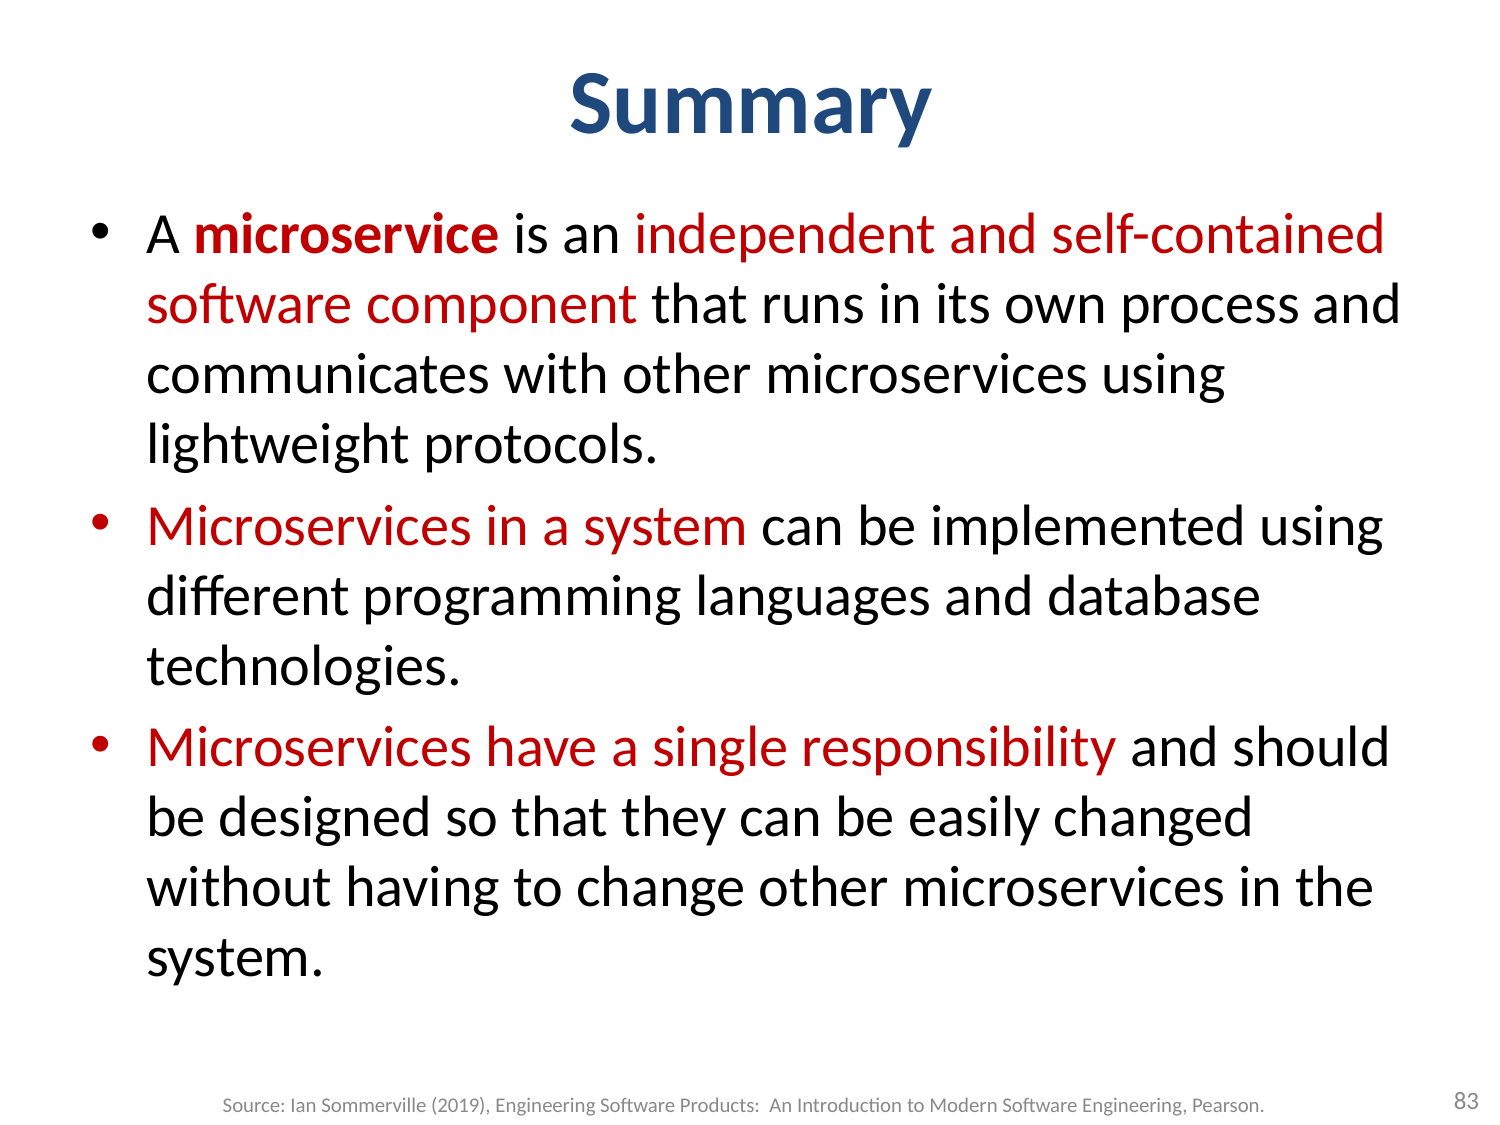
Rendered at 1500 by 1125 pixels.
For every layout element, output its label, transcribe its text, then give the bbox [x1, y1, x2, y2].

list A microservice is an independent and self-contained software component that runs in its own process and communicates with other microservices using lightweight protocols. Microservices in a system can be implemented using different programming languages and database technologies. Microservices have a single responsibility and should be designed so that they can be easily changed without having to change other microservices in the system. [75, 187, 1425, 1070]
title Summary [76, 19, 1427, 175]
footer Source: Ian Sommerville (2019), Engineering Software Products: An Introduction to Modern Software Engineering, Pearson. [100, 1082, 1388, 1125]
slide_number 83 [1144, 1069, 1495, 1125]
